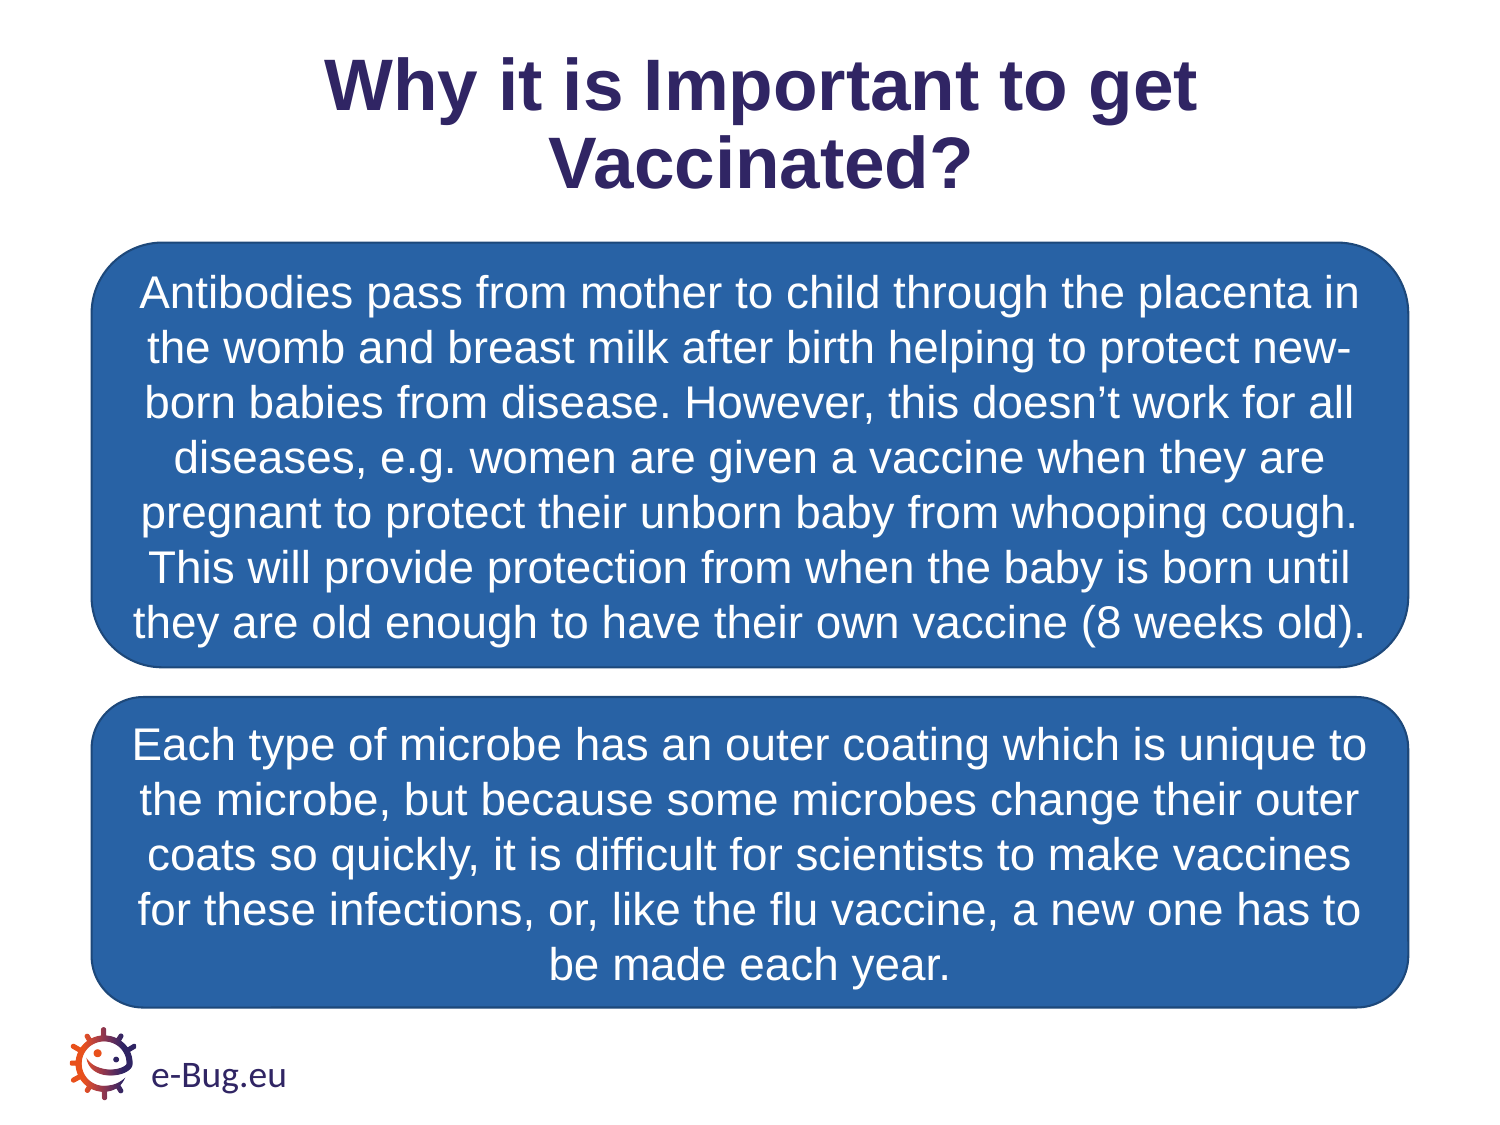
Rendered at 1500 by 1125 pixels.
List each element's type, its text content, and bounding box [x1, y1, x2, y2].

text_box Each type of microbe has an outer coating which is unique to the microbe, but because some microbes change their outer coats so quickly, it is difficult for scientists to make vaccines for these infections, or, like the flu vaccine, a new one has to be made each year. [90, 695, 1410, 1009]
footer e-Bug.eu [136, 1042, 643, 1103]
picture [69, 1027, 137, 1103]
text_box Why it is Important to get Vaccinated? [114, 57, 1409, 194]
text_box Antibodies pass from mother to child through the placenta in the womb and breast milk after birth helping to protect new-born babies from disease. However, this doesn’t work for all diseases, e.g. women are given a vaccine when they are pregnant to protect their unborn baby from whooping cough. This will provide protection from when the baby is born until they are old enough to have their own vaccine (8 weeks old). [90, 241, 1410, 669]
